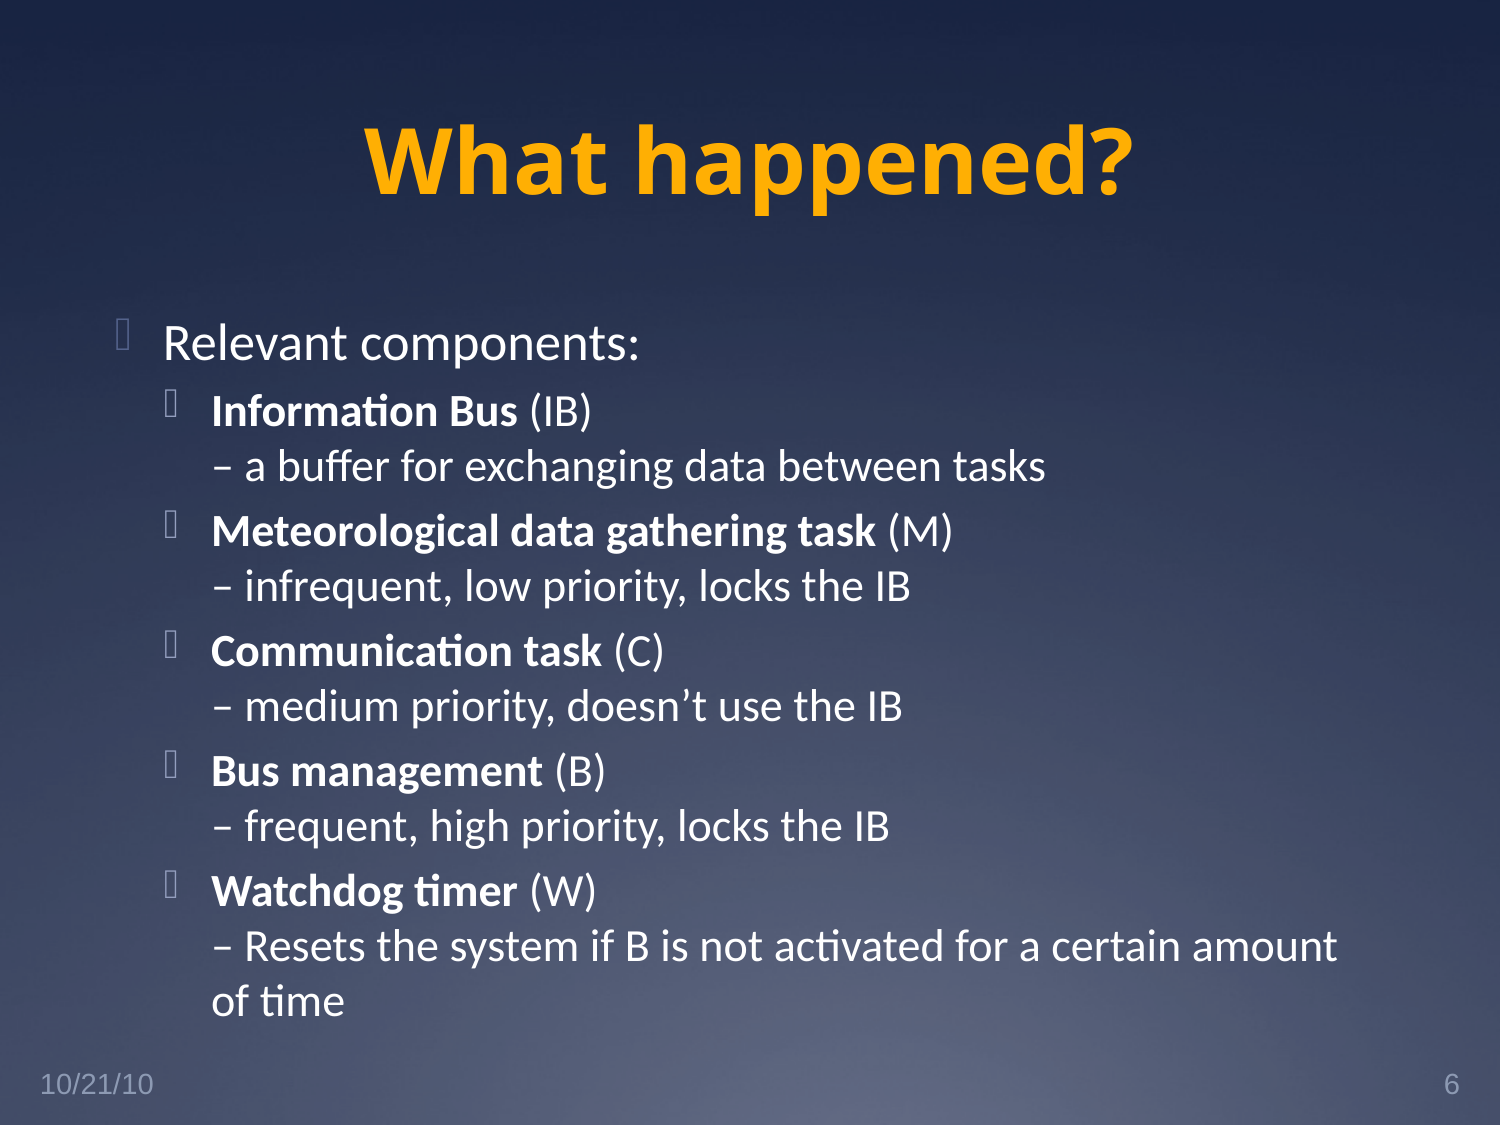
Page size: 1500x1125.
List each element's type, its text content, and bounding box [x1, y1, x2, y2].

title What happened? [37, 95, 1463, 225]
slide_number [24, 1052, 288, 1113]
list Relevant components: Information Bus (IB) – a buffer for exchanging data between tasks Meteorological data gathering task (M) – infrequent, low priority, locks the IB Communication task (C) – medium priority, doesn’t use the IB Bus management (B) – frequent, high priority, locks the IB Watchdog timer (W) – Resets the system if B is not activated for a certain amount of time [99, 299, 1400, 1038]
slide_number 6 [1374, 1052, 1475, 1113]
